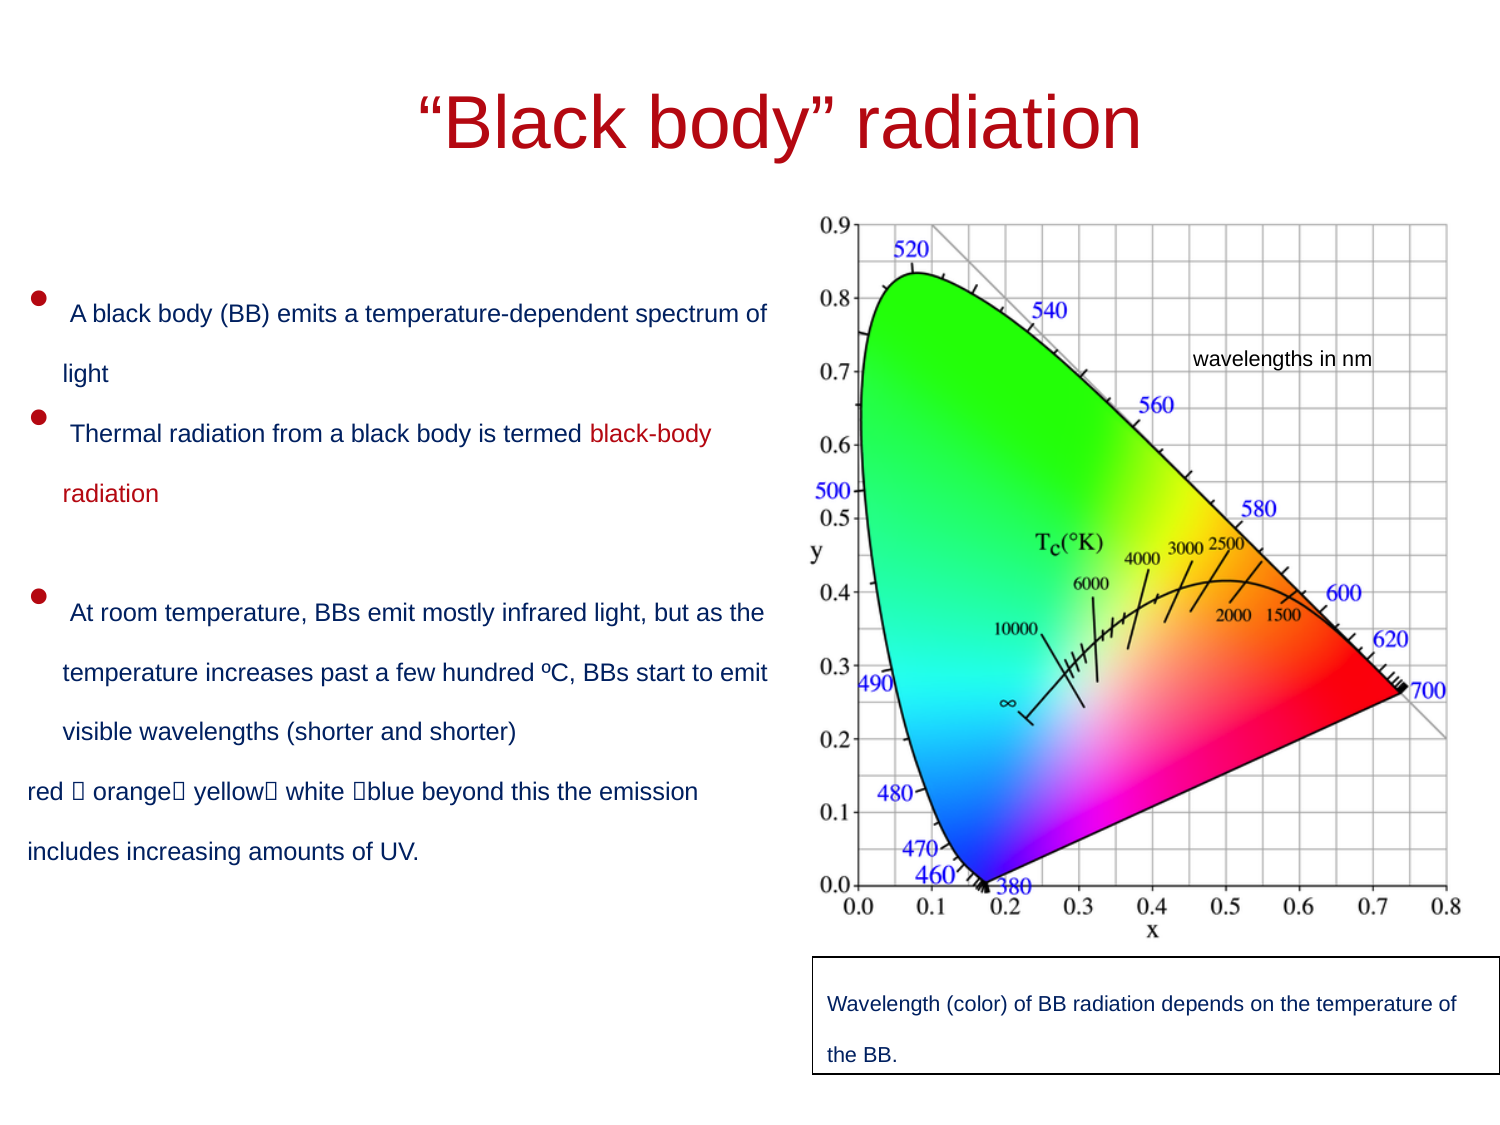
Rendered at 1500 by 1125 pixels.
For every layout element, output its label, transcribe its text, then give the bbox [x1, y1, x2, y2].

title “Black body” radiation [337, 50, 1225, 188]
picture [799, 199, 1468, 950]
text_box A black body (BB) emits a temperature-dependent spectrum of light Thermal radiation from a black body is termed black-body radiation At room temperature, BBs emit mostly infrared light, but as the temperature increases past a few hundred ºC, BBs start to emit visible wavelengths (shorter and shorter) red  orange yellow white blue beyond this the emission includes increasing amounts of UV. [12, 260, 794, 873]
text_box Wavelength (color) of BB radiation depends on the temperature of the BB. [812, 956, 1500, 1074]
